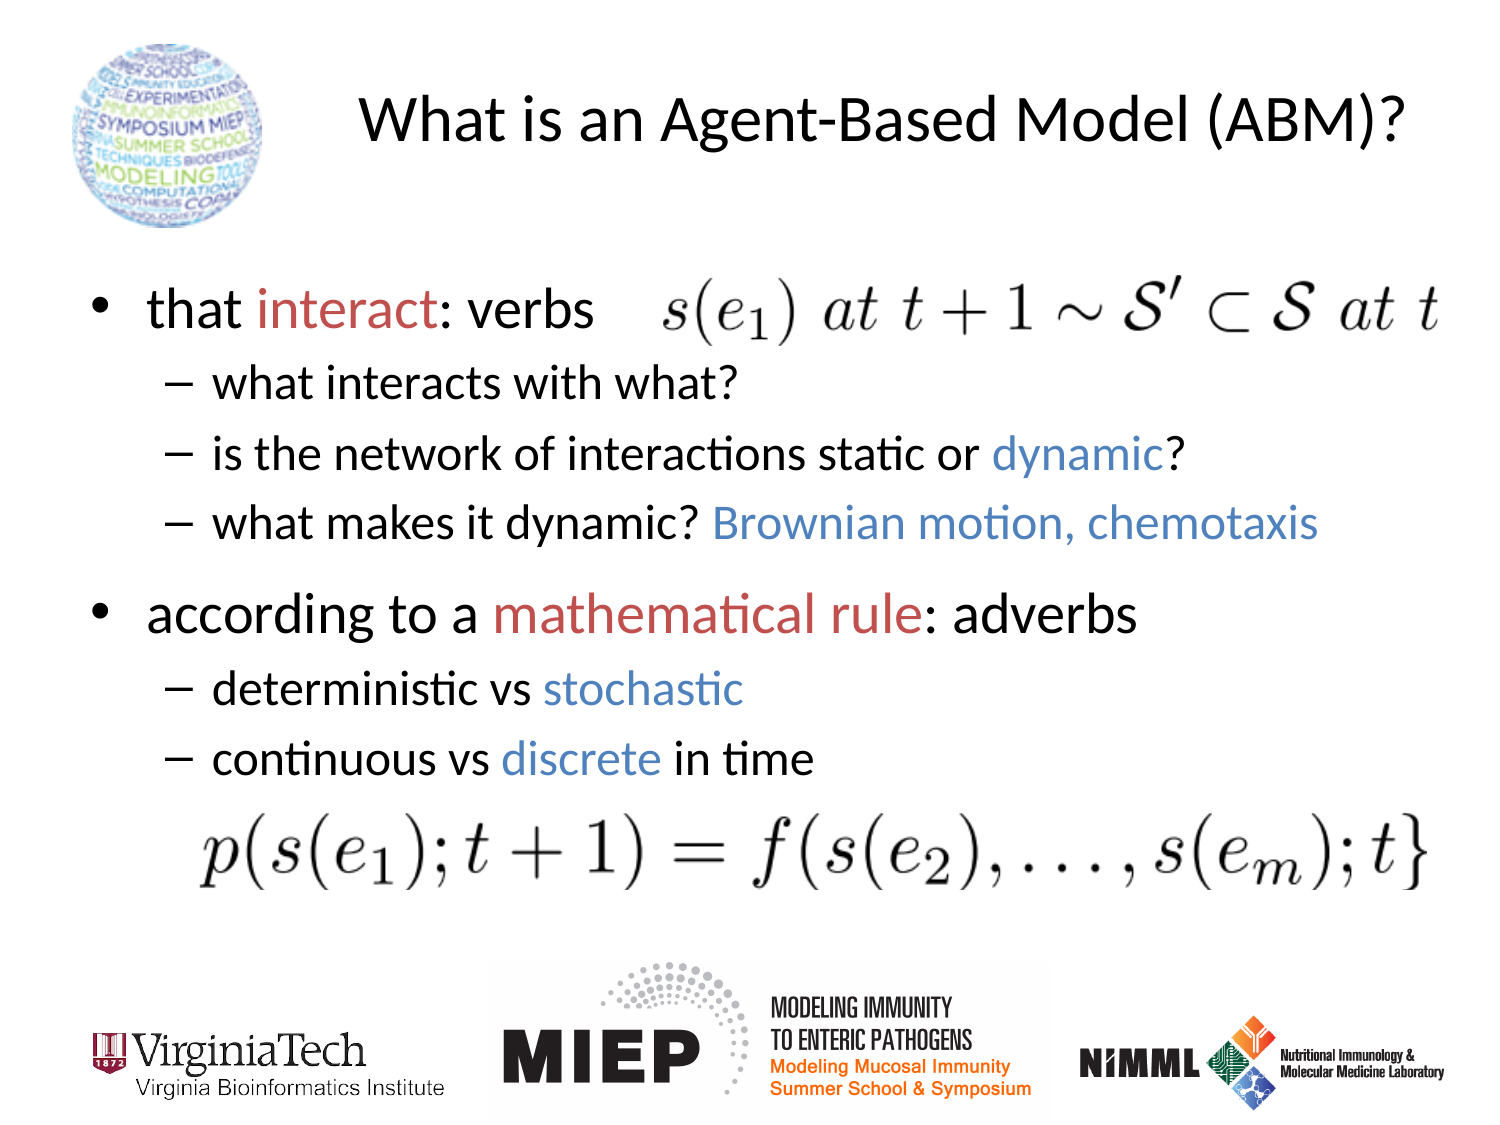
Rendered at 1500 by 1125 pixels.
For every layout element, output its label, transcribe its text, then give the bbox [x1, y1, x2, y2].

picture [1075, 1013, 1450, 1113]
picture [662, 274, 1438, 346]
picture [93, 1031, 444, 1100]
list that interact: verbs what interacts with what? is the network of interactions static or dynamic? what makes it dynamic? Brownian motion, chemotaxis according to a mathematical rule: adverbs deterministic vs stochastic continuous vs discrete in time [75, 262, 1425, 1000]
title What is an Agent-Based Model (ABM)? [268, 0, 1500, 231]
picture [199, 812, 1428, 890]
picture [72, 44, 262, 228]
picture [487, 1000, 1050, 1120]
